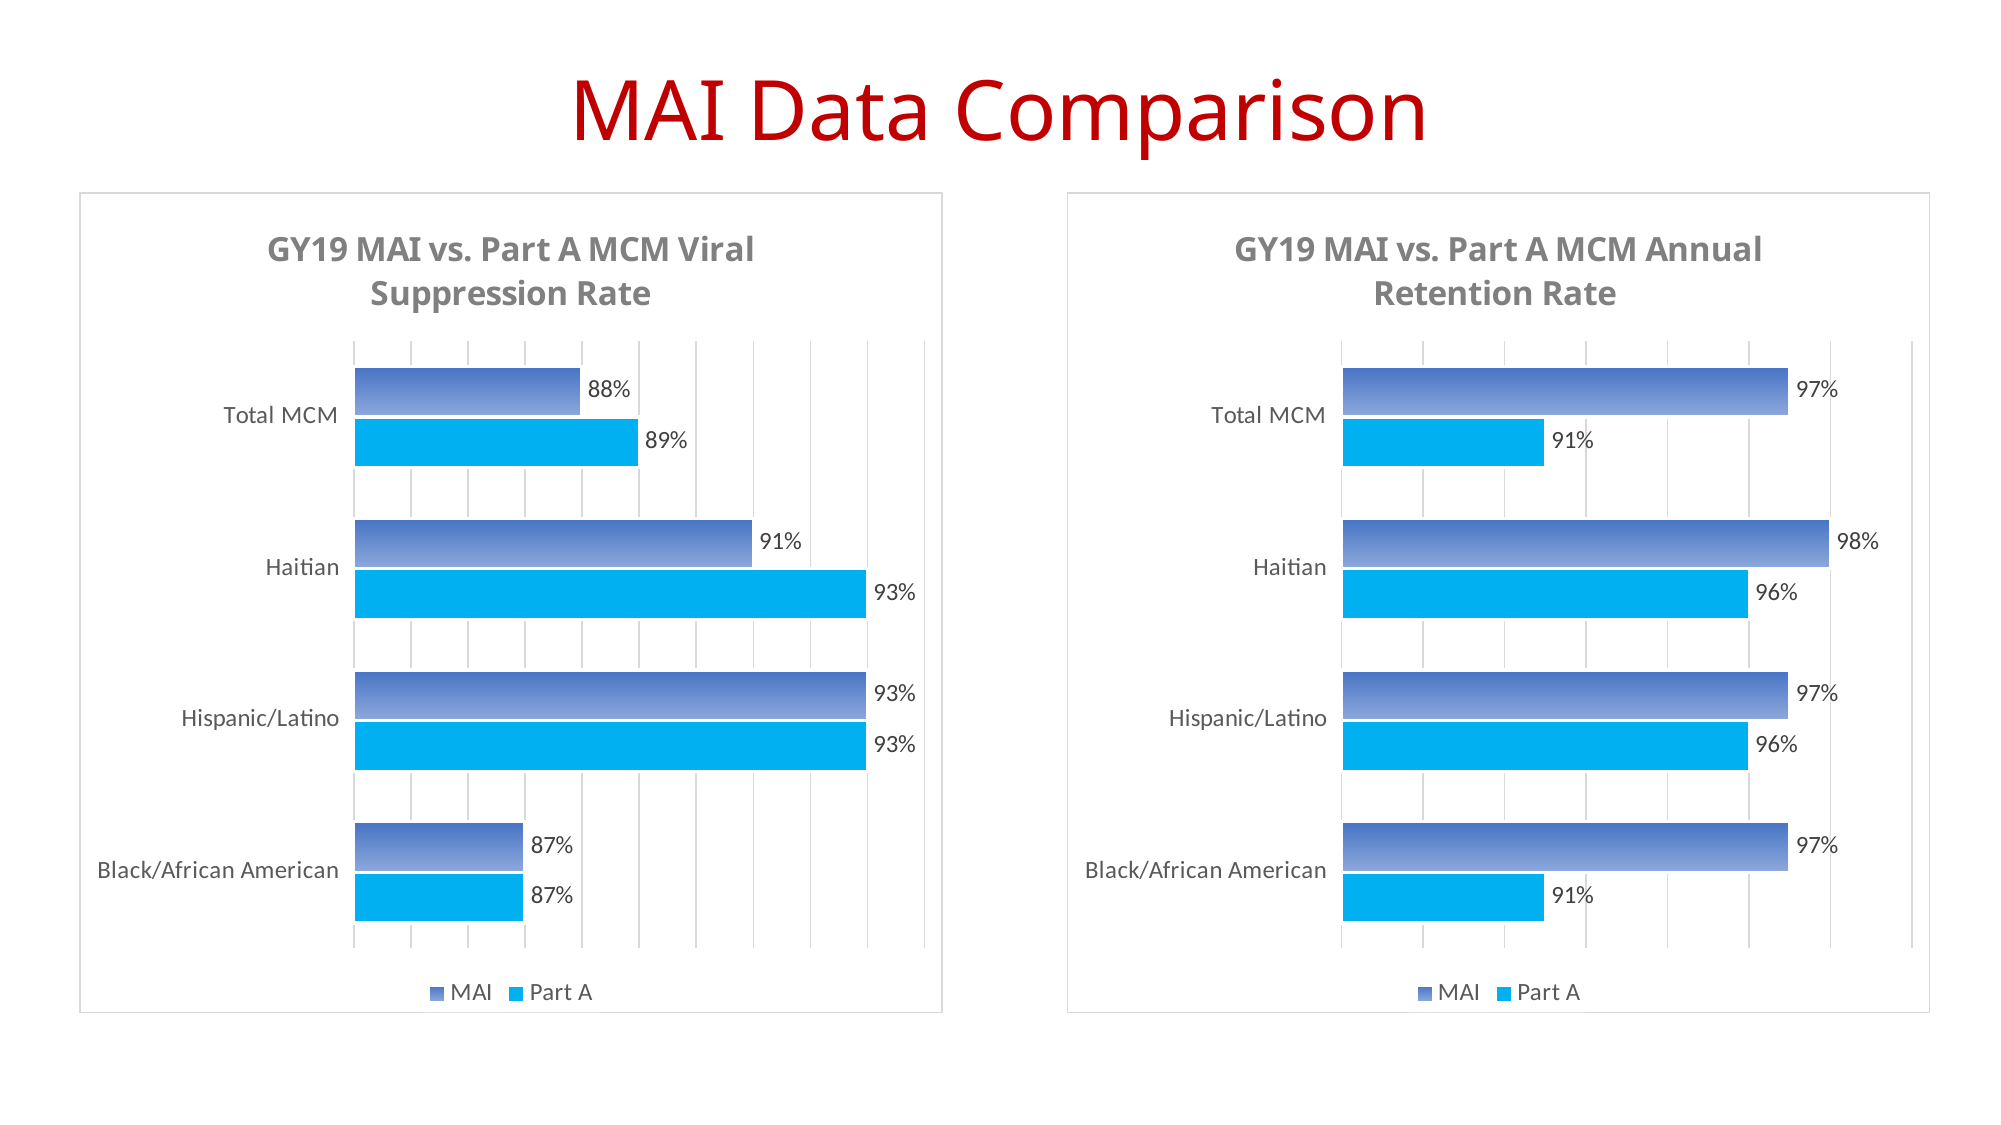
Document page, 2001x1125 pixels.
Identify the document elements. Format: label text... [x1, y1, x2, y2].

chart [1066, 192, 1931, 1014]
chart [79, 192, 943, 1014]
title MAI Data Comparison [137, 59, 1863, 168]
